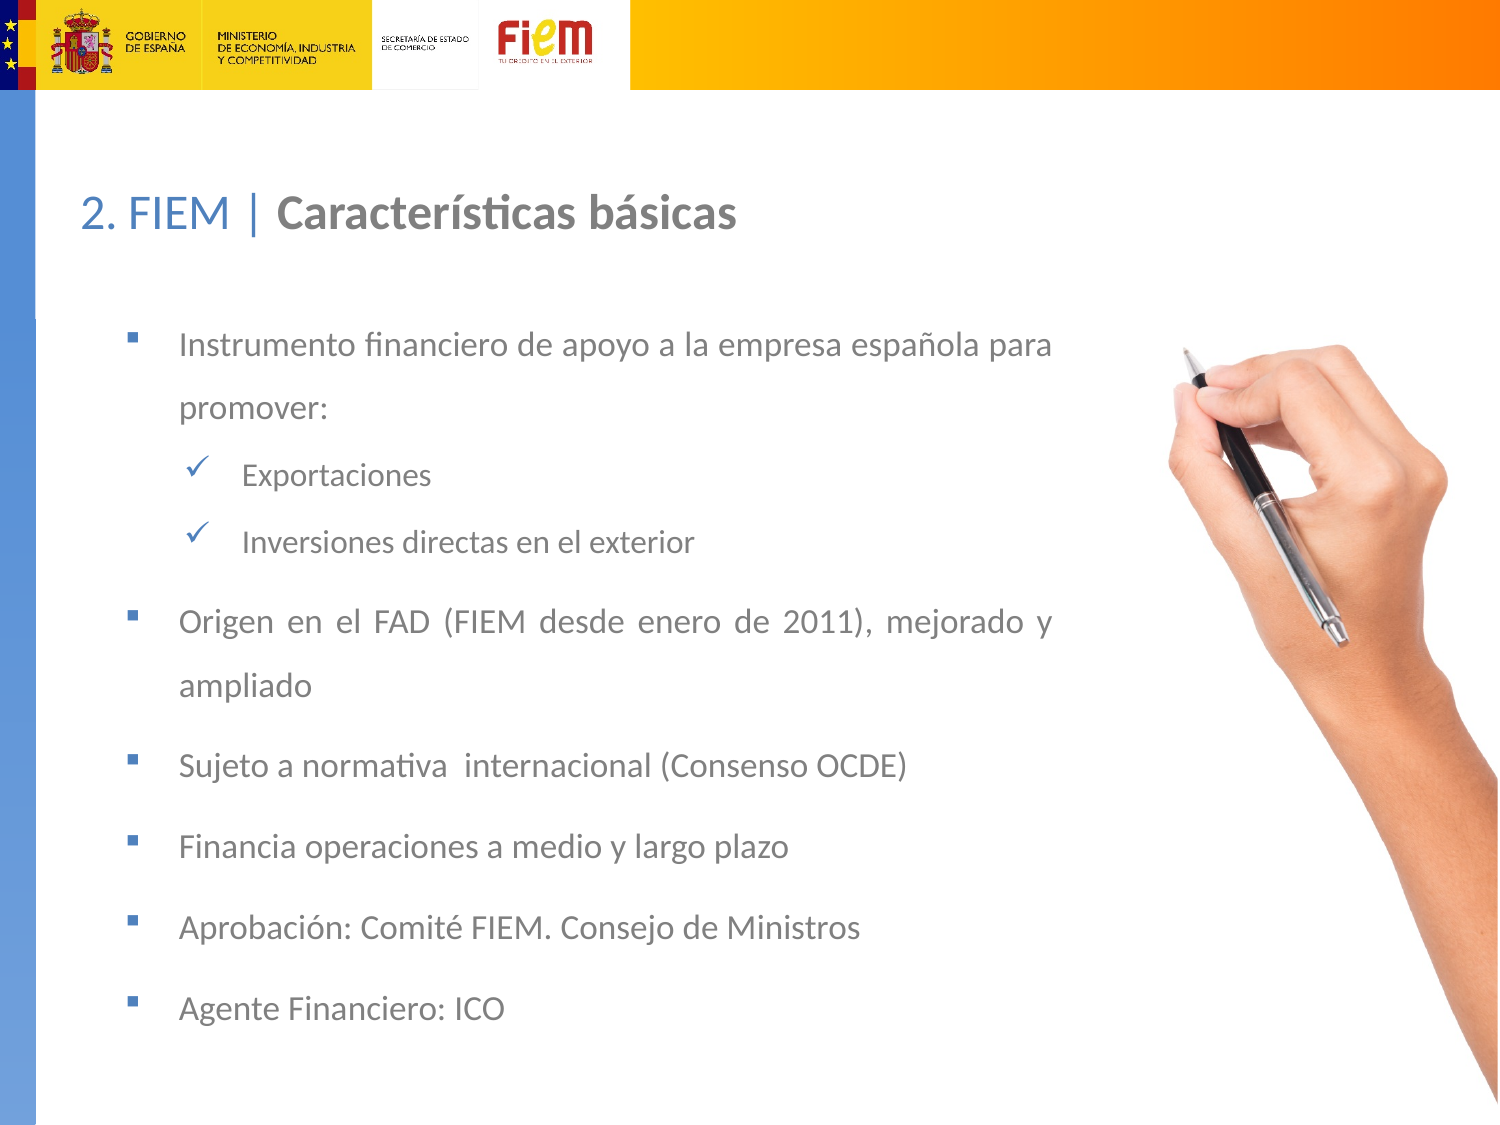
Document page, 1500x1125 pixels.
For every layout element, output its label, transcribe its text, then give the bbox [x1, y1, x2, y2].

title 2. FIEM | Características básicas [64, 125, 1415, 313]
picture [0, 0, 631, 91]
picture [1099, 266, 1498, 1125]
list Instrumento financiero de apoyo a la empresa española para promover: Exportaciones Inversiones directas en el exterior Origen en el FAD (FIEM desde enero de 2011), mejorado y ampliado Sujeto a normativa internacional (Consenso OCDE) Financia operaciones a medio y largo plazo Aprobación: Comité FIEM. Consejo de Ministros Agente Financiero: ICO [109, 292, 1069, 1035]
